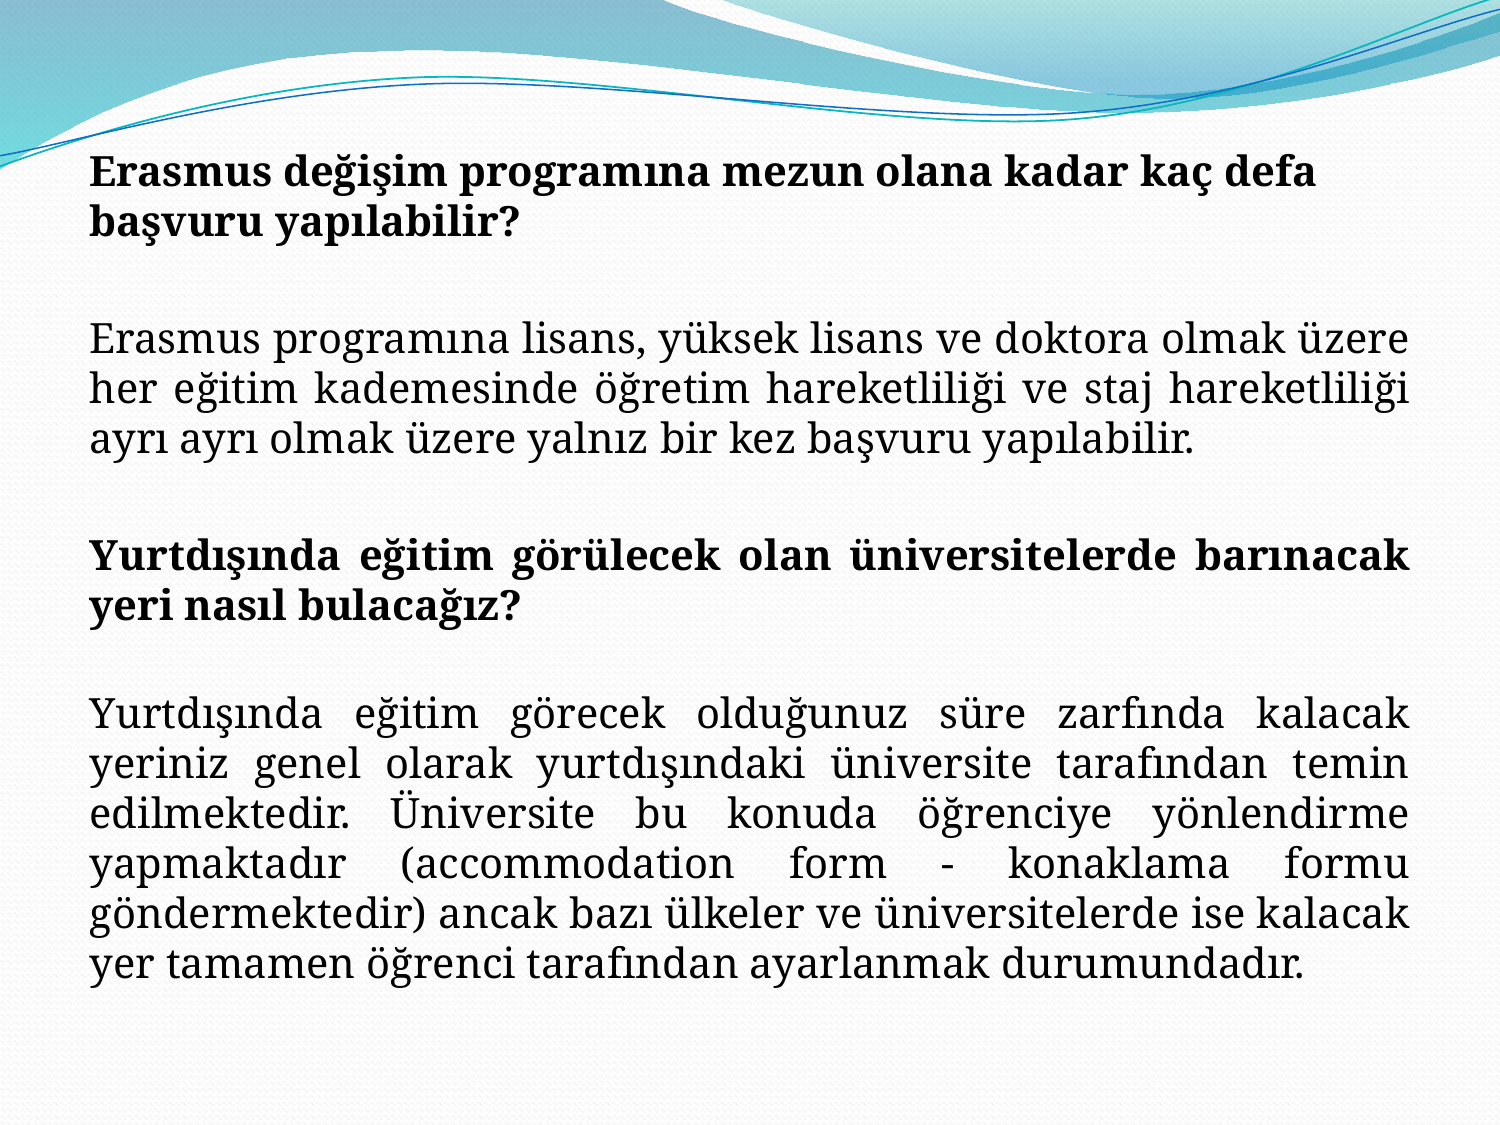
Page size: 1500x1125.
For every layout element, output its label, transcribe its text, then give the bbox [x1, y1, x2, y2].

list Erasmus değişim programına mezun olana kadar kaç defa başvuru yapılabilir? Erasmus programına lisans, yüksek lisans ve doktora olmak üzere her eğitim kademesinde öğretim hareketliliği ve staj hareketliliği ayrı ayrı olmak üzere yalnız bir kez başvuru yapılabilir. Yurtdışında eğitim görülecek olan üniversitelerde barınacak yeri nasıl bulacağız? Yurtdışında eğitim görecek olduğunuz süre zarfında kalacak yeriniz genel olarak yurtdışındaki üniversite tarafından temin edilmektedir. Üniversite bu konuda öğrenciye yönlendirme yapmaktadır (accommodation form - konaklama formu göndermektedir) ancak bazı ülkeler ve üniversitelerde ise kalacak yer tamamen öğrenci tarafından ayarlanmak durumundadır. [75, 137, 1425, 1038]
